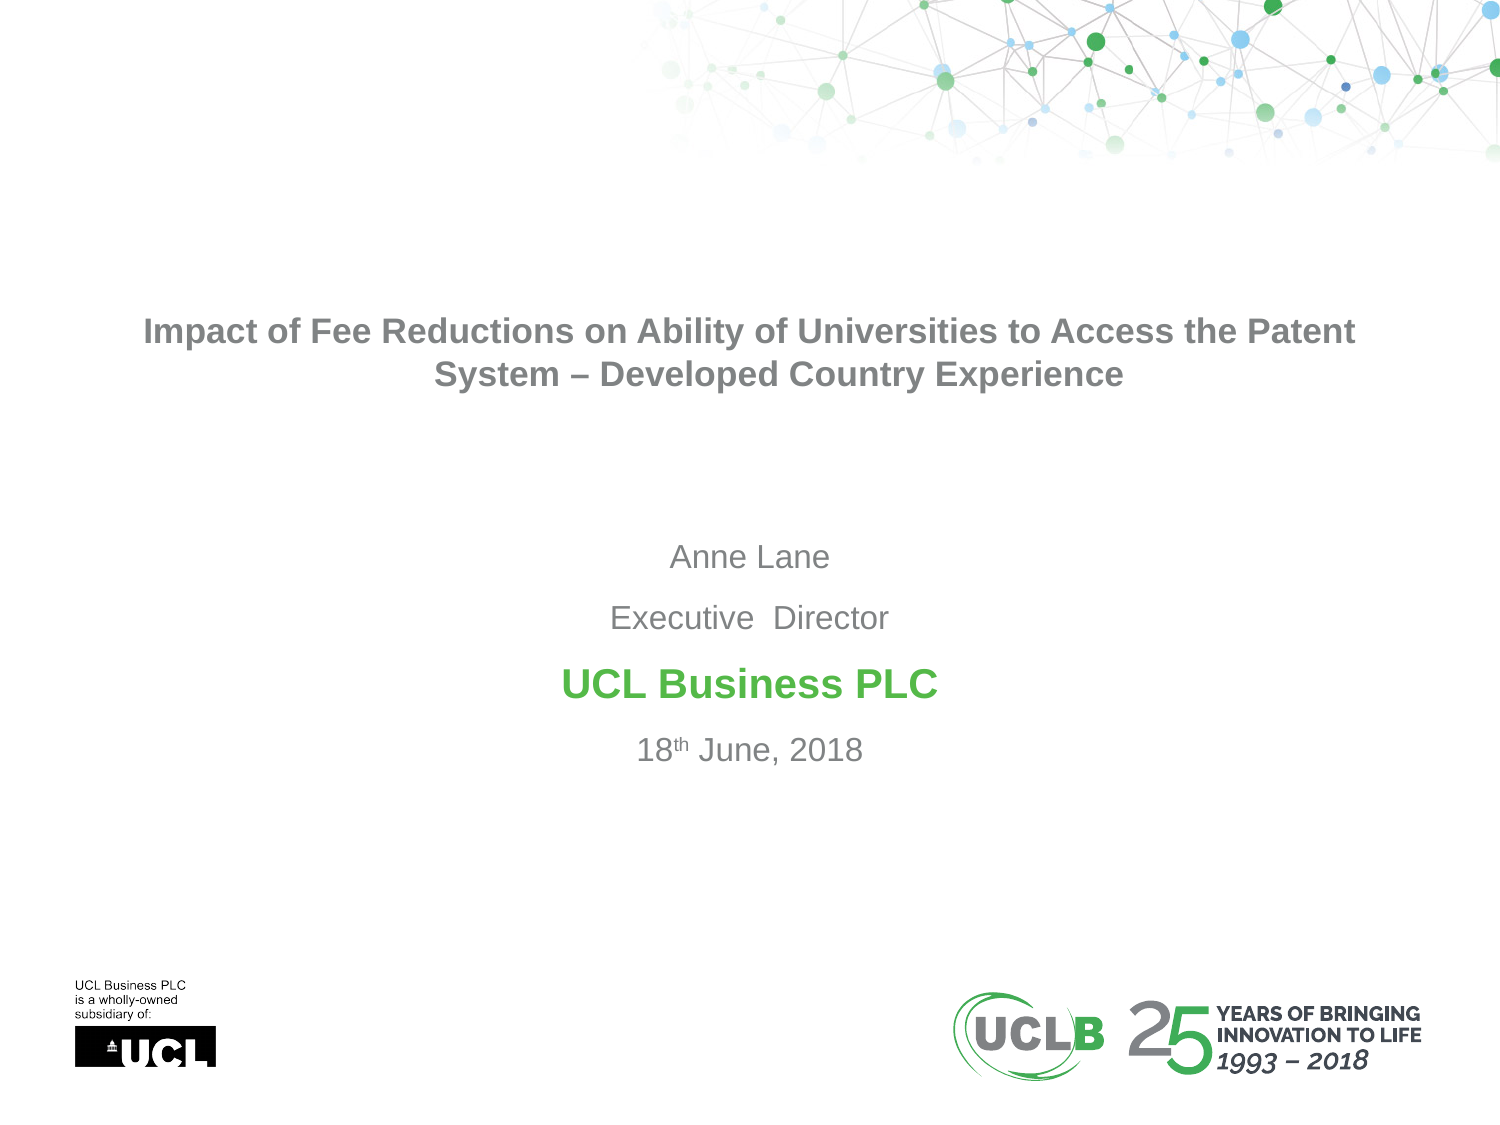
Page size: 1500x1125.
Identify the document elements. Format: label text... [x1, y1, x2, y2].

picture [520, 0, 1500, 187]
picture [75, 980, 216, 1067]
list Impact of Fee Reductions on Ability of Universities to Access the Patent System – Developed Country Experience Anne Lane Executive Director UCL Business PLC 18th June, 2018 [75, 300, 1425, 951]
